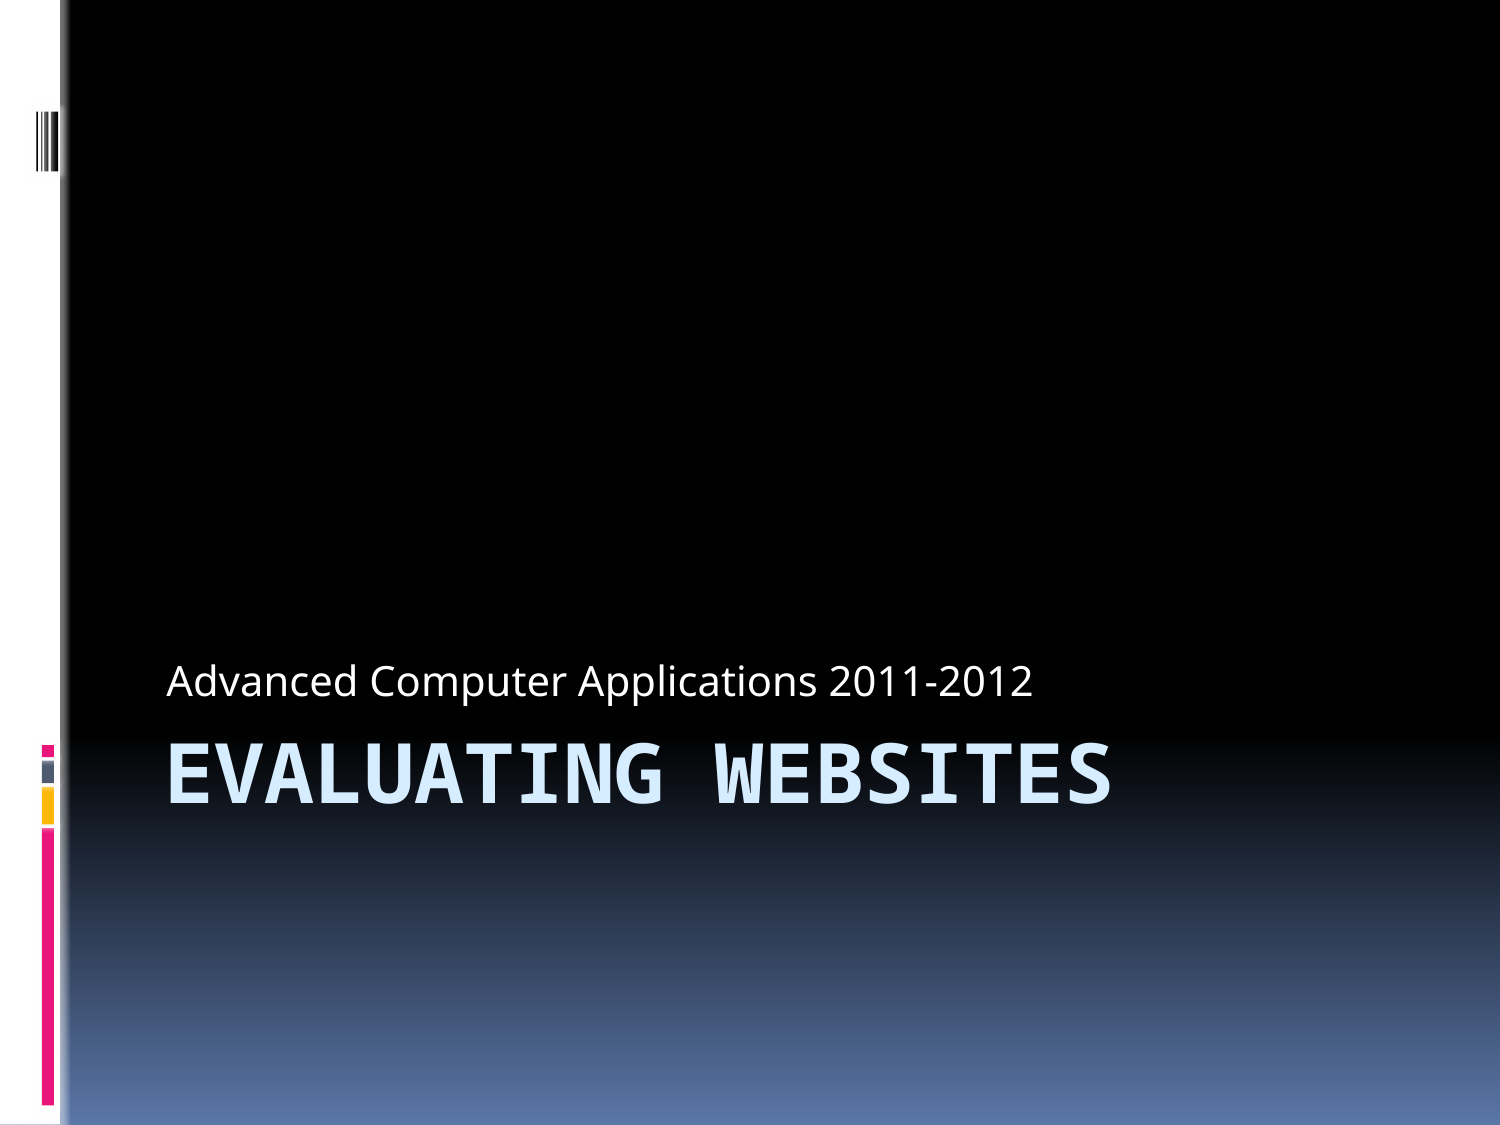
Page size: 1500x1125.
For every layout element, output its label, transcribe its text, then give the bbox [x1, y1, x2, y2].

subtitle Advanced Computer Applications 2011-2012 [150, 464, 1425, 713]
title Evaluating Websites [150, 713, 1425, 1037]
